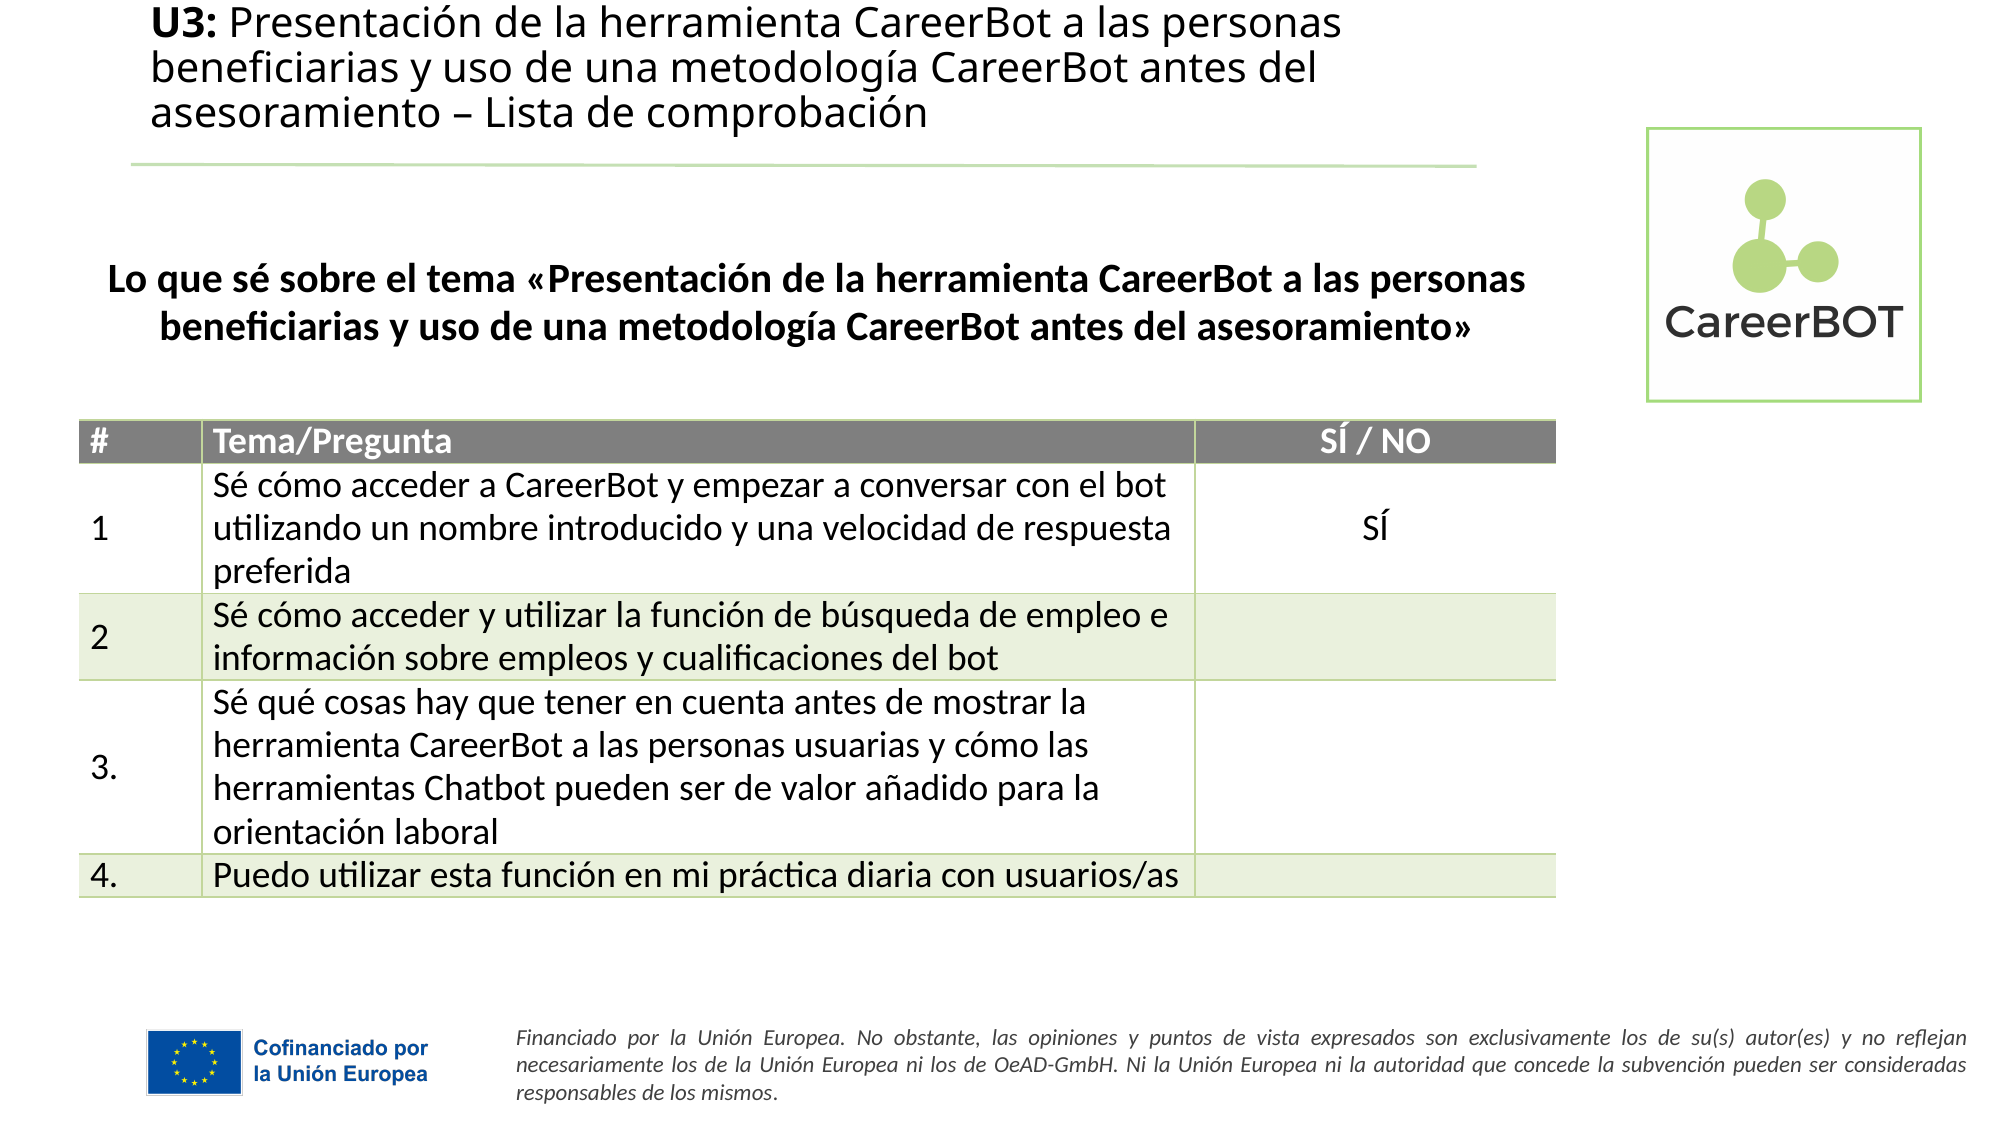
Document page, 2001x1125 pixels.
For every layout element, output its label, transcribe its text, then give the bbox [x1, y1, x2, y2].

table_cell 4. [79, 855, 201, 896]
table_cell [1196, 594, 1556, 679]
table_cell # [79, 421, 201, 463]
table_cell SÍ / NO [1196, 421, 1556, 463]
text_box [144, 1014, 1985, 1113]
table_header Lo que sé sobre el tema «Presentación de la herramienta CareerBot a las personas beneficiarias y uso de una metodología CareerBot antes del asesoramiento» [79, 186, 1556, 419]
table_cell Sé cómo acceder y utilizar la función de búsqueda de empleo e información sobre empleos y cualificaciones del bot [203, 594, 1194, 679]
table_cell SÍ [1196, 464, 1556, 593]
text_box [92, 290, 1557, 1037]
table_cell [1196, 681, 1556, 853]
text_box U3: Presentación de la herramienta CareerBot a las personas beneficiarias y uso de una metodología CareerBot antes del asesoramiento – Lista de comprobación [135, 43, 1600, 145]
picture [1646, 127, 1922, 403]
table_cell Sé qué cosas hay que tener en cuenta antes de mostrar la herramienta CareerBot a las personas usuarias y cómo las herramientas Chatbot pueden ser de valor añadido para la orientación laboral [203, 681, 1194, 853]
table_cell 2 [79, 594, 201, 679]
table_cell Puedo utilizar esta función en mi práctica diaria con usuarios/as [203, 855, 1194, 896]
table_cell [1196, 855, 1556, 896]
table_cell Sé cómo acceder a CareerBot y empezar a conversar con el bot utilizando un nombre introducido y una velocidad de respuesta preferida [203, 464, 1194, 593]
table_cell Tema/Pregunta [203, 421, 1194, 463]
table_cell 3. [79, 681, 201, 853]
table_cell 1 [79, 464, 201, 593]
